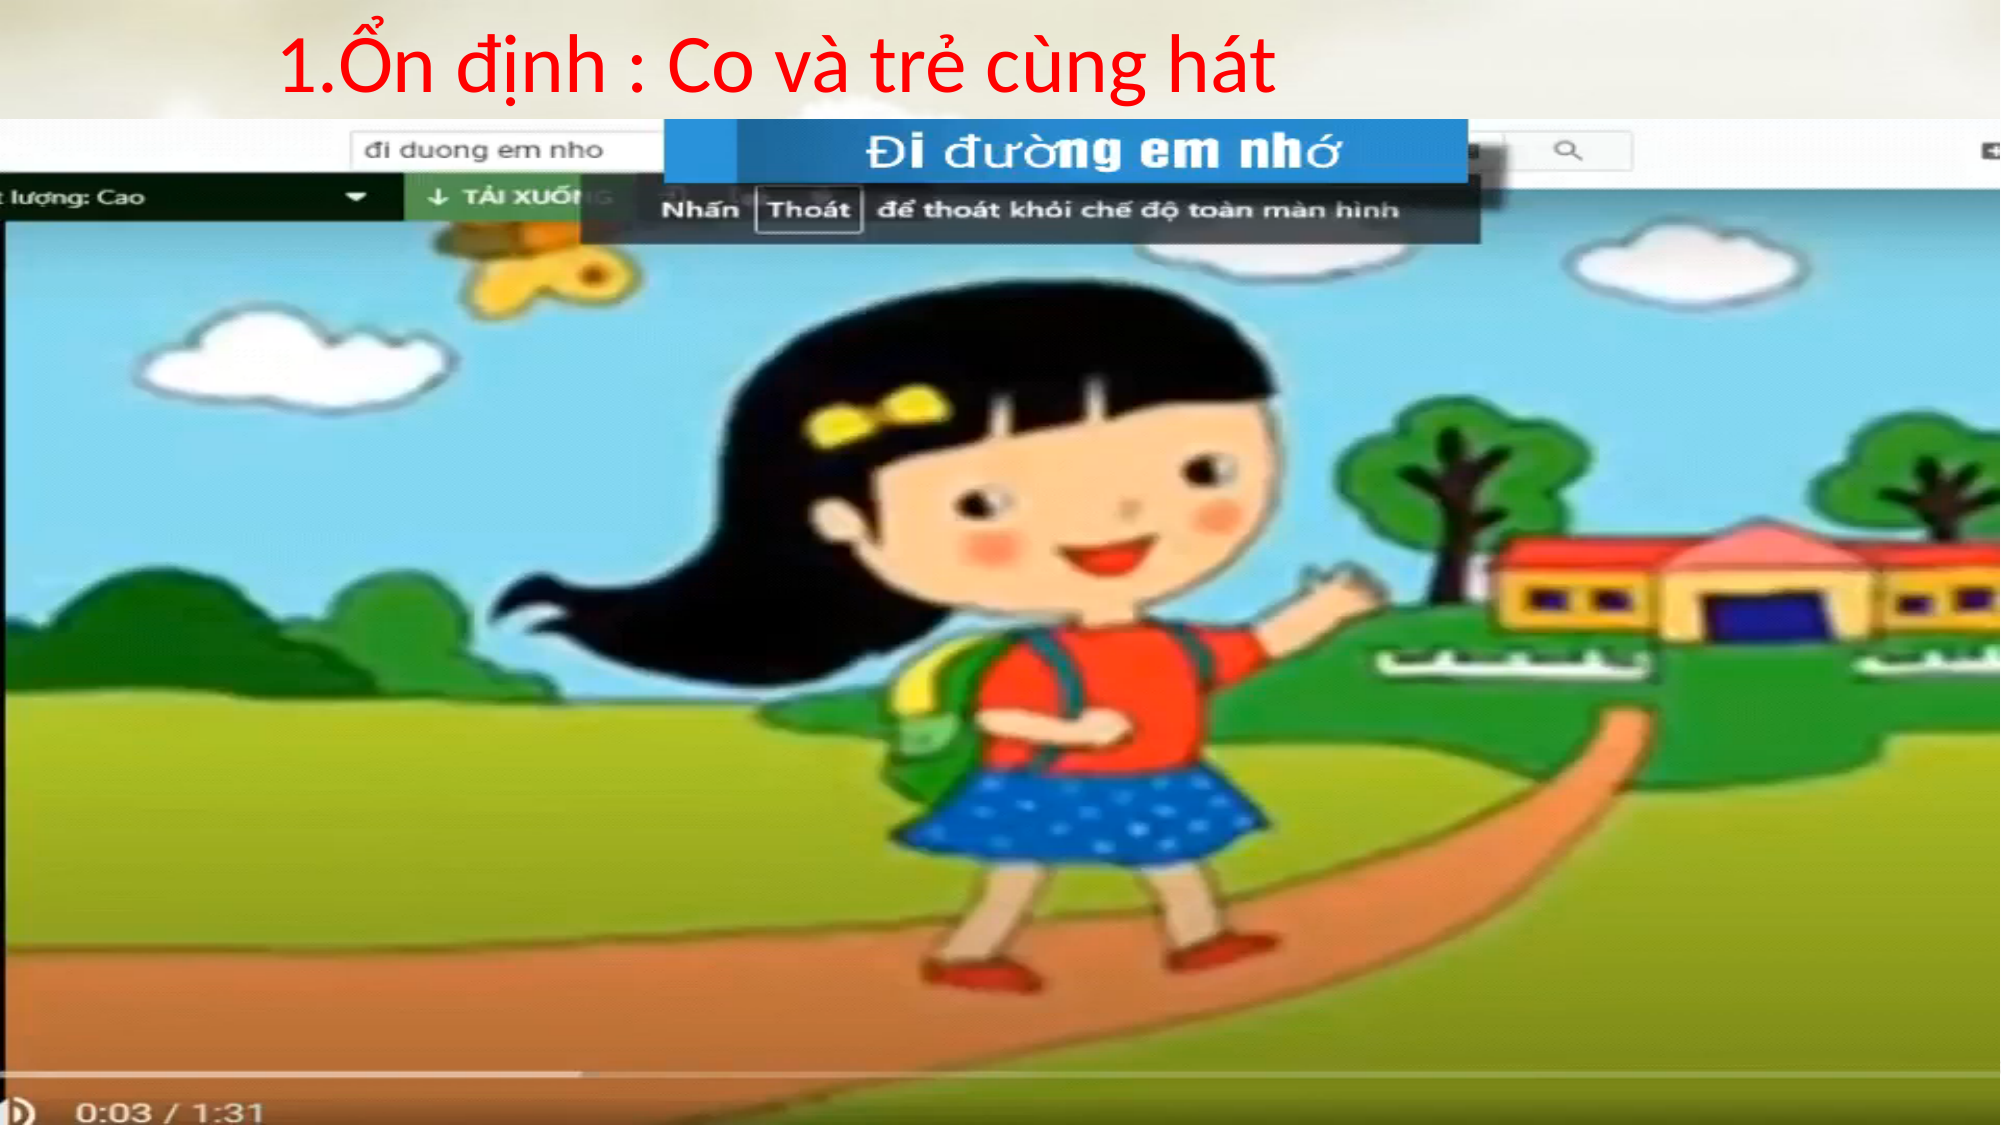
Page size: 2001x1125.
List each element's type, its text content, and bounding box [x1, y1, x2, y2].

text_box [0, 118, 2000, 1125]
text_box 1.Ổn định : Co và trẻ cùng hát [261, 2, 1312, 115]
picture [0, 0, 2001, 1125]
